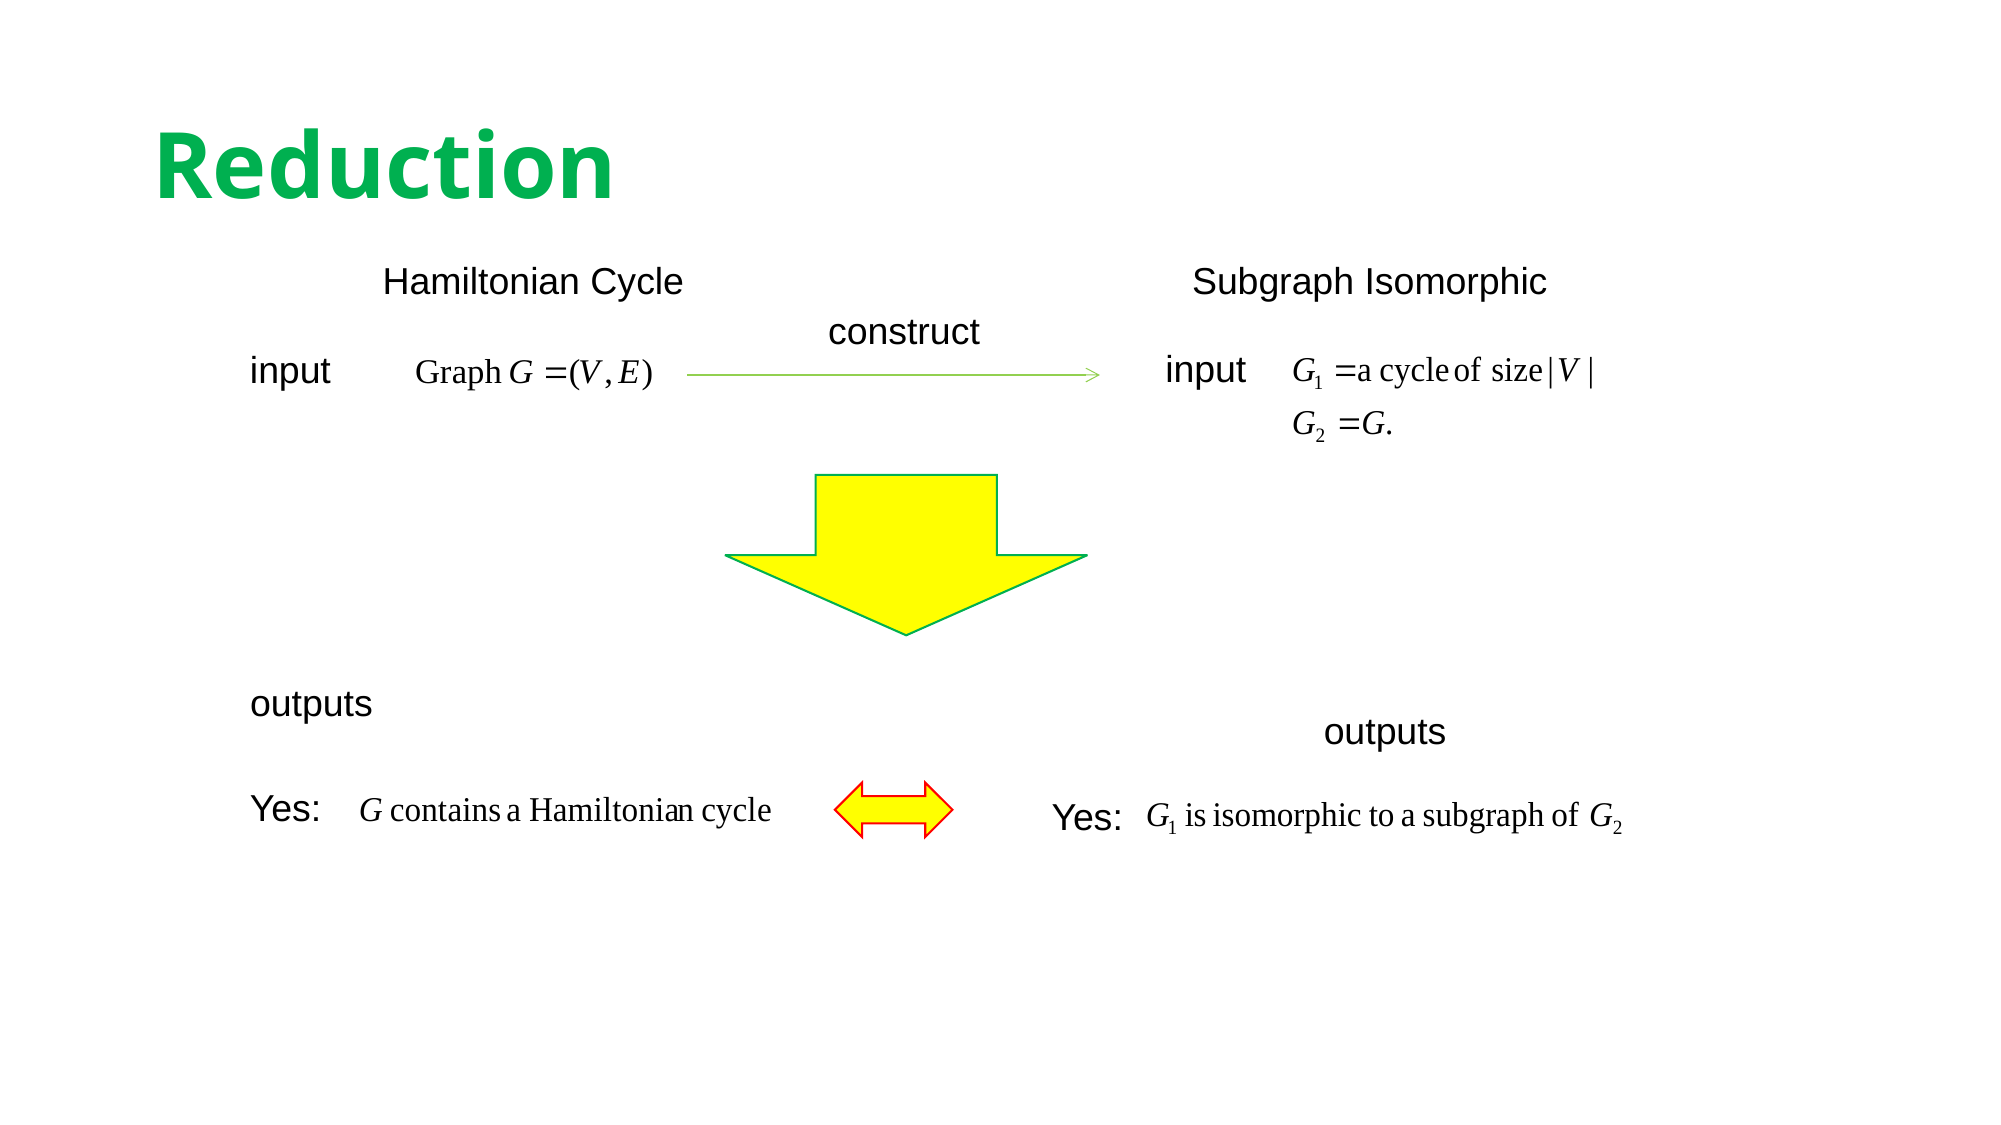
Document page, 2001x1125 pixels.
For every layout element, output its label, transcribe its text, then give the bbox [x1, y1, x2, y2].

title Reduction [137, 59, 1863, 278]
text_box Yes: [235, 776, 337, 837]
text_box outputs [235, 671, 388, 731]
text_box Yes: [1036, 785, 1139, 846]
text_box Subgraph Isomorphic [1177, 249, 1563, 310]
text_box Hamiltonian Cycle [367, 249, 699, 310]
text_box [724, 473, 1088, 637]
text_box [410, 351, 660, 399]
text_box construct [813, 299, 996, 360]
text_box input [1150, 337, 1262, 398]
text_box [1141, 791, 1629, 841]
text_box [833, 780, 954, 840]
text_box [354, 789, 775, 836]
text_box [1287, 346, 1598, 451]
text_box outputs [1309, 699, 1462, 760]
text_box input [235, 338, 347, 398]
